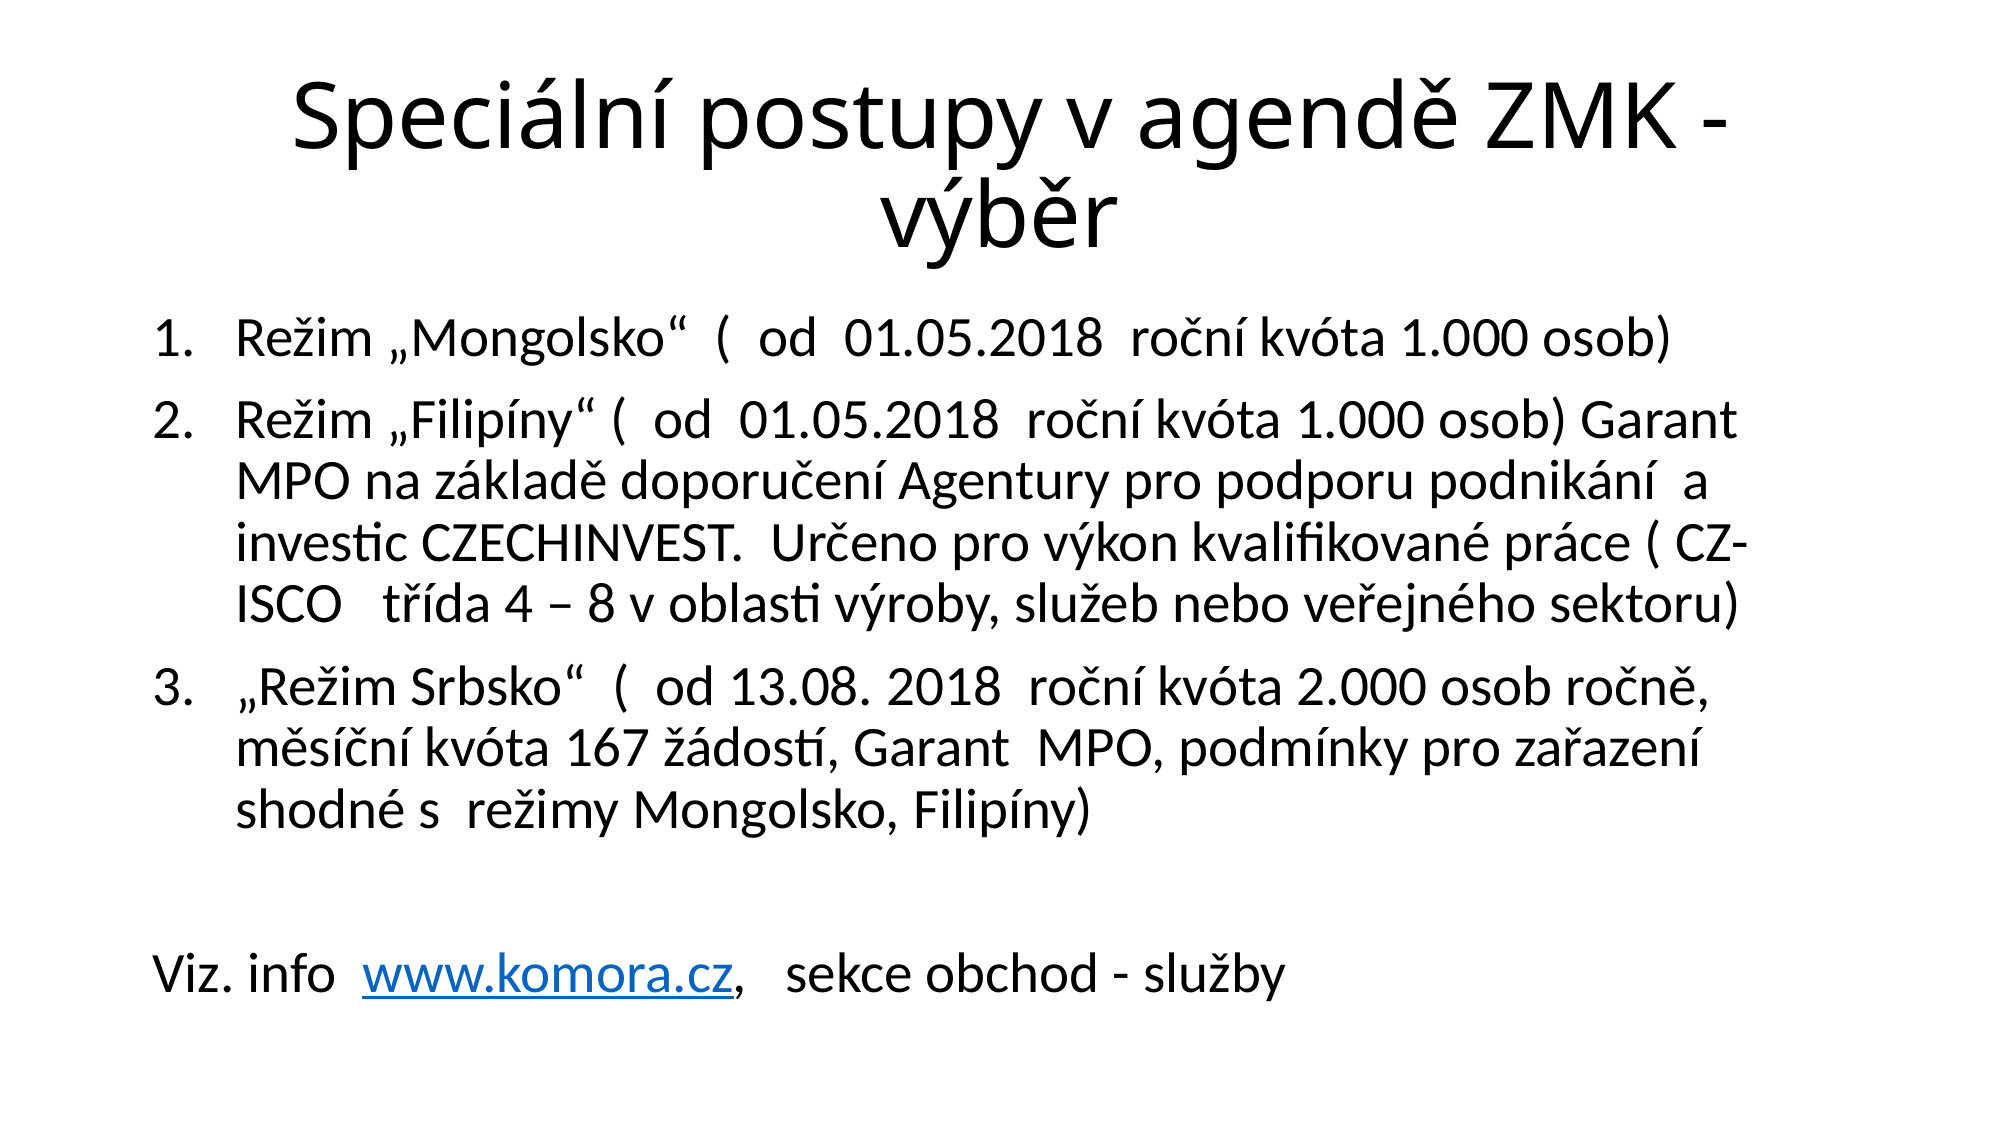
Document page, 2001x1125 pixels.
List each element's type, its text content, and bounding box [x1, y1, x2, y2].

title Speciální postupy v agendě ZMK - výběr [137, 59, 1863, 278]
list Režim „Mongolsko“ ( od 01.05.2018 roční kvóta 1.000 osob) Režim „Filipíny“ ( od 01.05.2018 roční kvóta 1.000 osob) Garant MPO na základě doporučení Agentury pro podporu podnikání a investic CZECHINVEST. Určeno pro výkon kvalifikované práce ( CZ-ISCO třída 4 – 8 v oblasti výroby, služeb nebo veřejného sektoru) „Režim Srbsko“ ( od 13.08. 2018 roční kvóta 2.000 osob ročně, měsíční kvóta 167 žádostí, Garant MPO, podmínky pro zařazení shodné s režimy Mongolsko, Filipíny) Viz. info www.komora.cz, sekce obchod - služby [137, 299, 1863, 1014]
